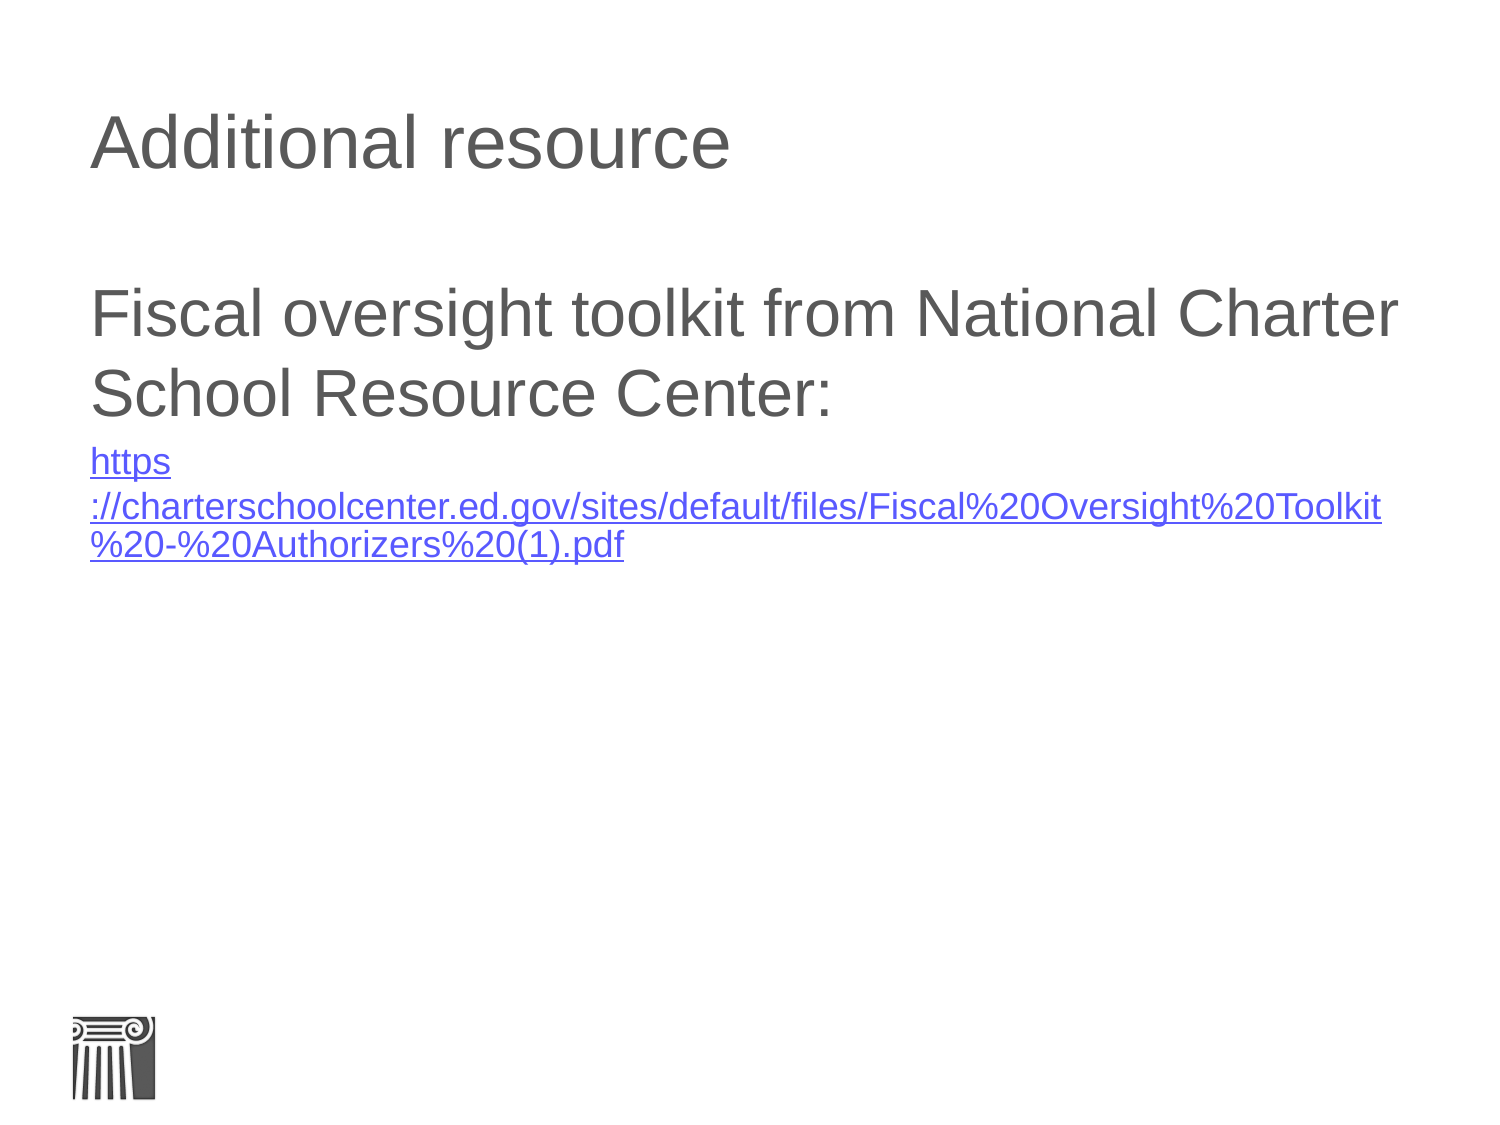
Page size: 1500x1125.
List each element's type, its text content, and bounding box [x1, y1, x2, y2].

title Additional resource [75, 45, 1425, 233]
list Fiscal oversight toolkit from National Charter School Resource Center: https://charterschoolcenter.ed.gov/sites/default/files/Fiscal%20Oversight%20Toolkit%20-%20Authorizers%20(1).pdf [75, 262, 1425, 1005]
picture [70, 1014, 157, 1102]
